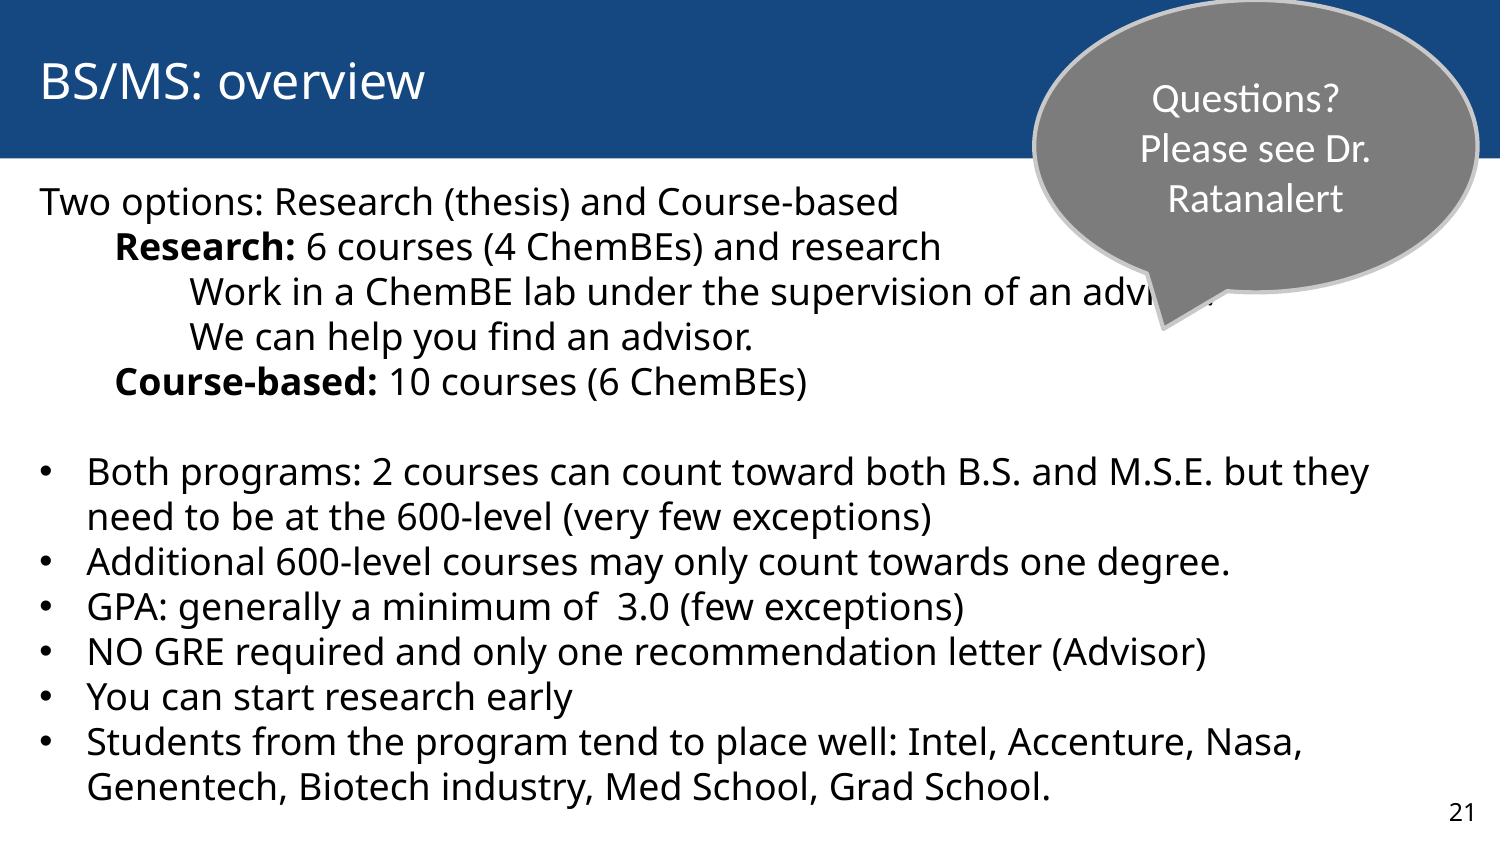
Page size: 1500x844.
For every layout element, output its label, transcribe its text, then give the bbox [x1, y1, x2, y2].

text_box Two options: Research (thesis) and Course-based Research: 6 courses (4 ChemBEs) and research Work in a ChemBE lab under the supervision of an advisor. We can help you find an advisor. Course-based: 10 courses (6 ChemBEs) Both programs: 2 courses can count toward both B.S. and M.S.E. but they need to be at the 600-level (very few exceptions) Additional 600-level courses may only count towards one degree. GPA: generally a minimum of 3.0 (few exceptions) NO GRE required and only one recommendation letter (Advisor) You can start research early Students from the program tend to place well: Intel, Accenture, Nasa, Genentech, Biotech industry, Med School, Grad School. [24, 170, 1406, 816]
text_box Questions? Please see Dr. Ratanalert [1032, 0, 1480, 331]
title BS/MS: overview [1342, 8, 1478, 123]
title BS/MS: overview [24, 8, 1170, 150]
